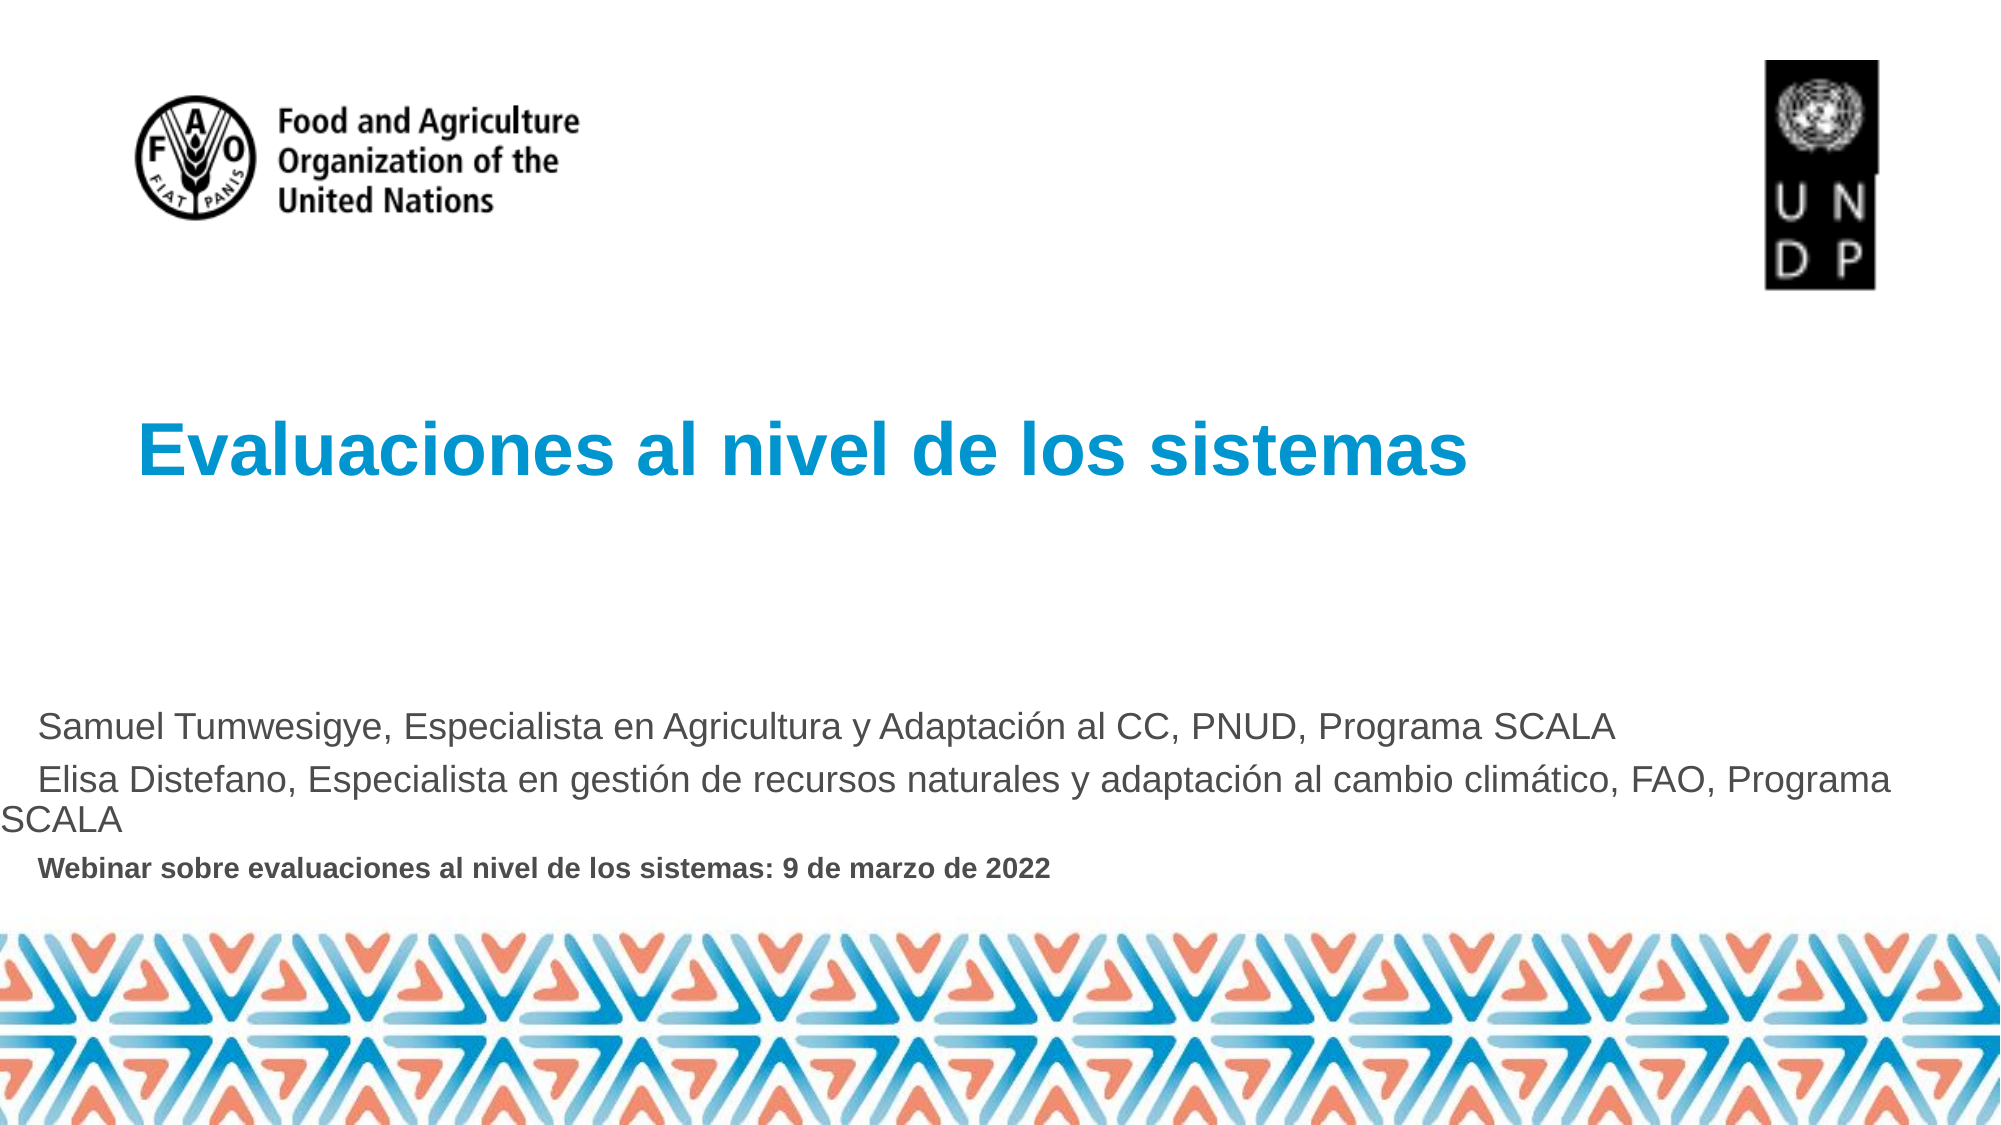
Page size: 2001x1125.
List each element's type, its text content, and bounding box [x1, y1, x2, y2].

list Samuel Tumwesigye, Especialista en Agricultura y Adaptación al CC, PNUD, Programa SCALA Elisa Distefano, Especialista en gestión de recursos naturales y adaptación al cambio climático, FAO, Programa SCALA Webinar sobre evaluaciones al nivel de los sistemas: 9 de marzo de 2022 [0, 699, 2000, 835]
title Evaluaciones al nivel de los sistemas [137, 401, 1845, 500]
picture [0, 892, 2000, 1125]
